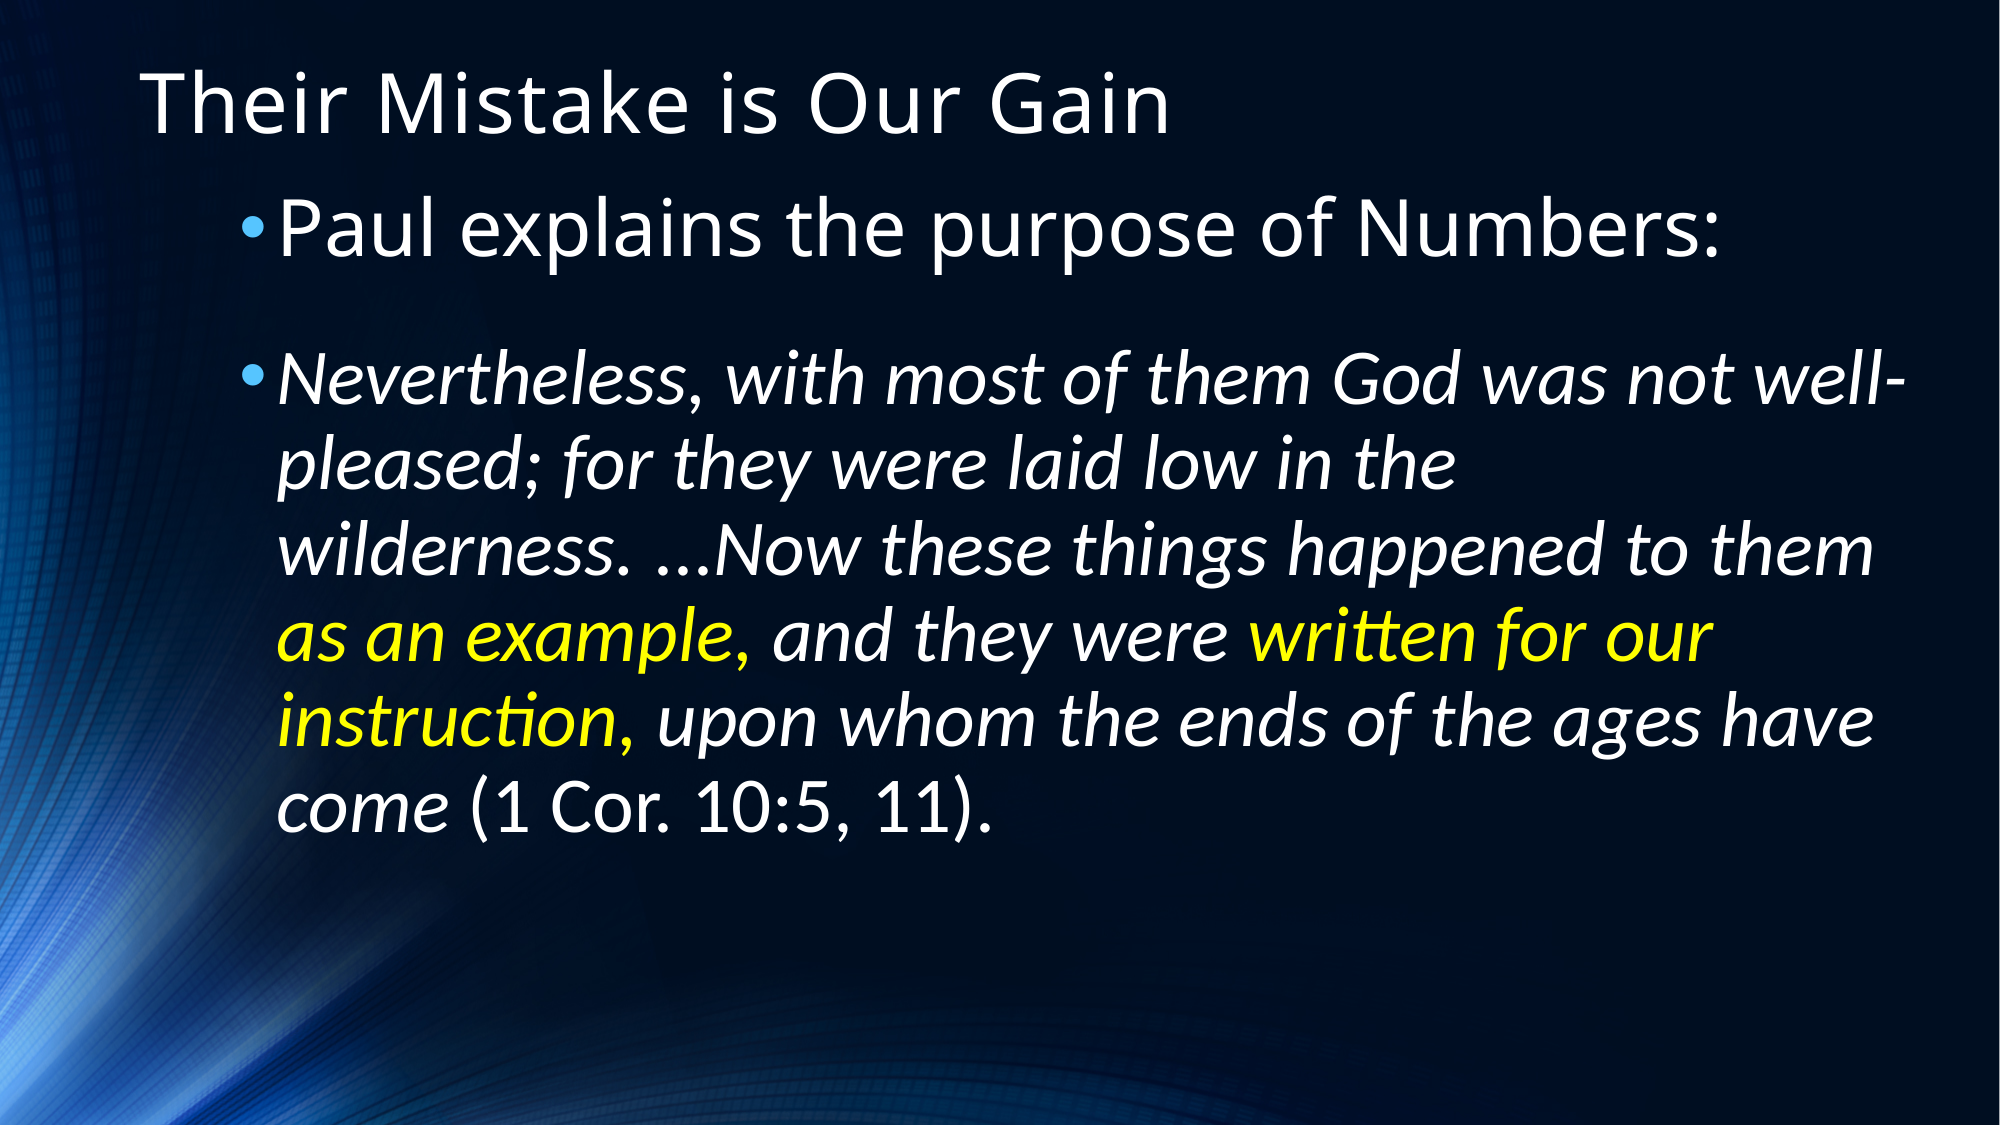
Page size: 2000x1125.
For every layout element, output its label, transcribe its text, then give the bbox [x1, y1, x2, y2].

picture [0, 0, 2000, 1125]
title Their Mistake is Our Gain [124, 0, 1717, 160]
list Paul explains the purpose of Numbers: Nevertheless, with most of them God was not well-pleased; for they were laid low in the wilderness. ...Now these things happened to them as an example, and they were written for our instruction, upon whom the ends of the ages have come (1 Cor. 10:5, 11). [224, 180, 1930, 1078]
